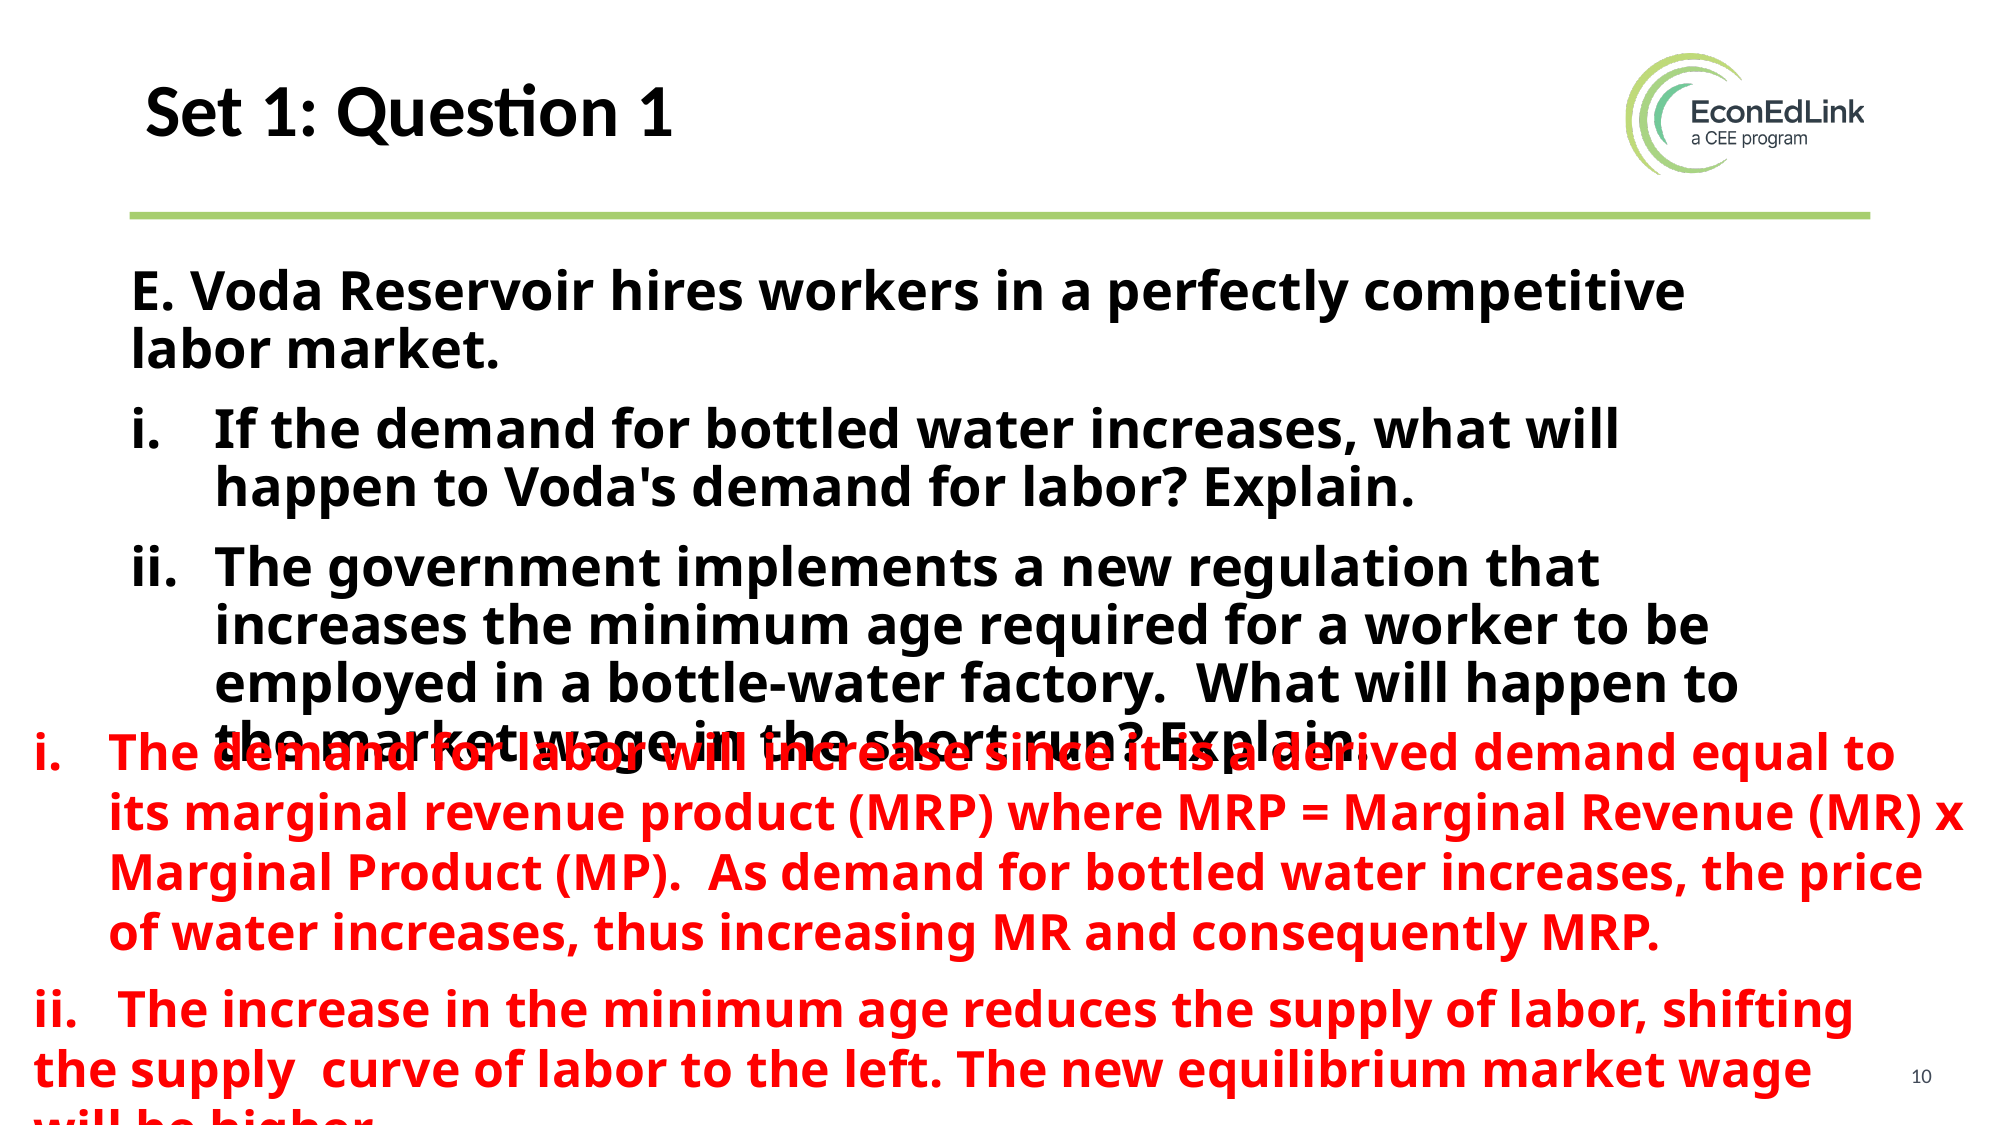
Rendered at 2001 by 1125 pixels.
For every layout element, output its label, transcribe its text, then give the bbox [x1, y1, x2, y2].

slide_number 10 [1894, 1045, 1947, 1106]
text_box The demand for labor will increase since it is a derived demand equal to its marginal revenue product (MRP) where MRP = Marginal Revenue (MR) x Marginal Product (MP). As demand for bottled water increases, the price of water increases, thus increasing MR and consequently MRP. [18, 712, 1982, 968]
text_box E. Voda Reservoir hires workers in a perfectly competitive labor market. If the demand for bottled water increases, what will happen to Voda's demand for labor? Explain. The government implements a new regulation that increases the minimum age required for a worker to be employed in a bottle-water factory. What will happen to the market wage in the short run? Explain. [115, 256, 1843, 405]
text_box ii. The increase in the minimum age reduces the supply of labor, shifting the supply curve of labor to the left. The new equilibrium market wage will be higher. [19, 970, 1894, 1125]
text_box [115, 77, 1852, 278]
text_box Set 1: Question 1 [130, 53, 886, 159]
